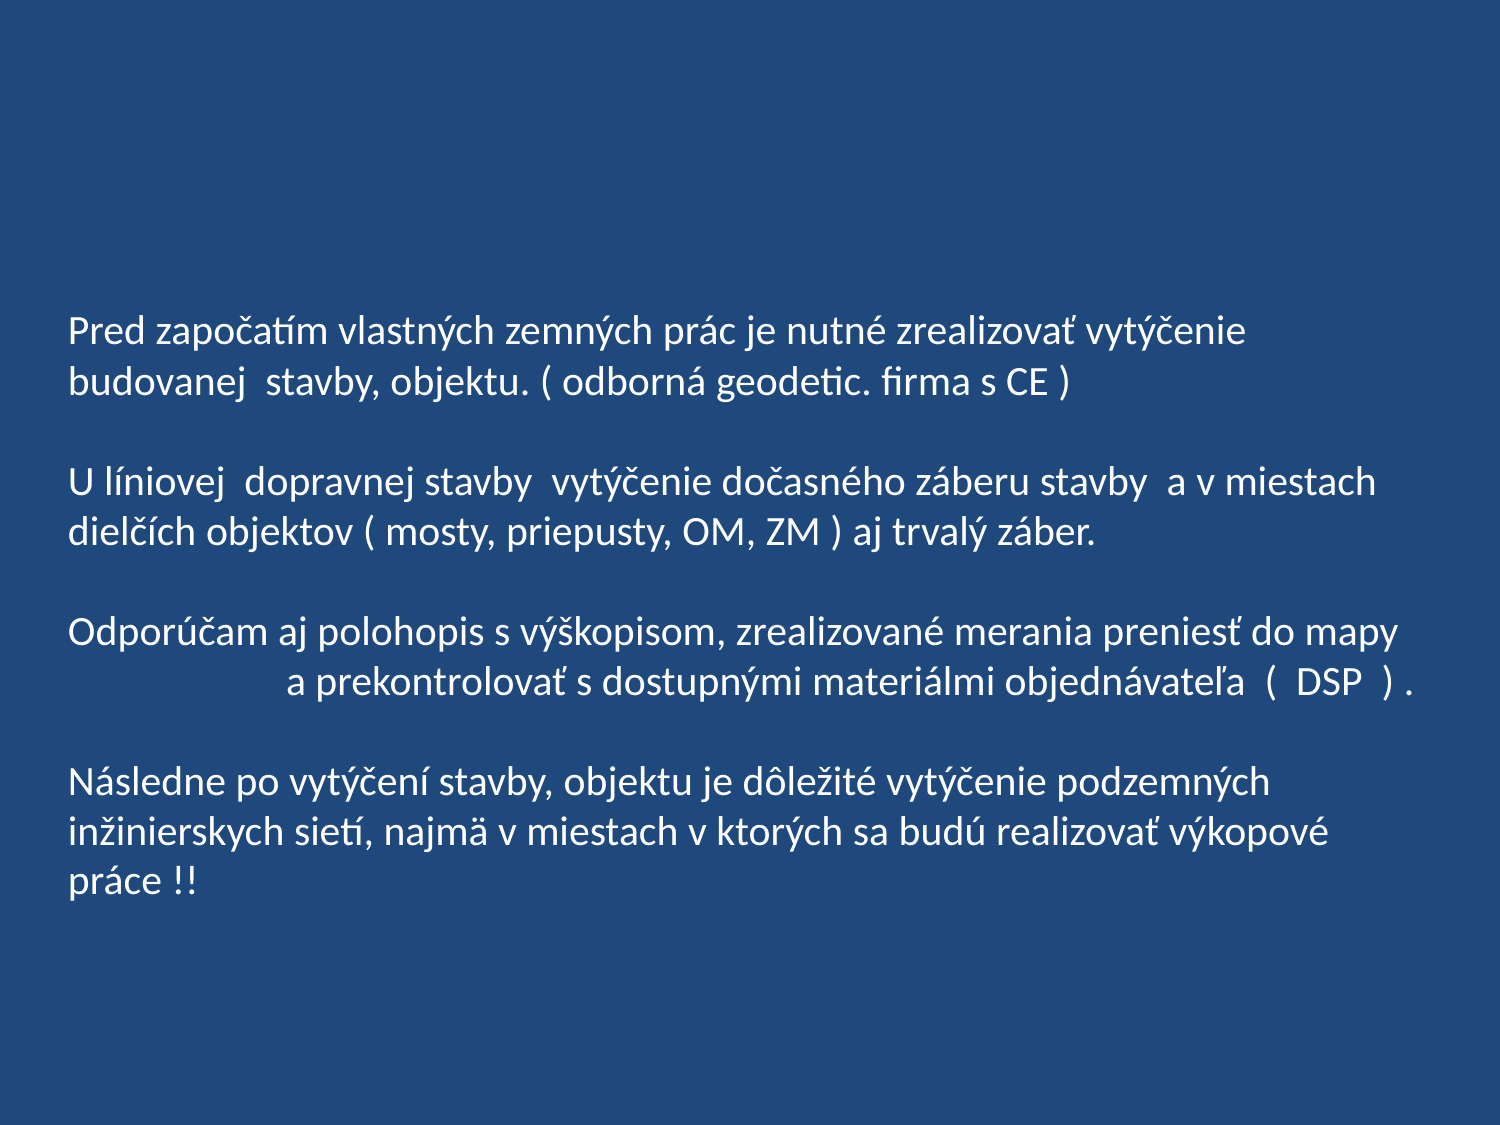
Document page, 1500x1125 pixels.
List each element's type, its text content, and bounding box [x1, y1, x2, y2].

text_box Pred započatím vlastných zemných prác je nutné zrealizovať vytýčenie budovanej stavby, objektu. ( odborná geodetic. firma s CE ) U líniovej dopravnej stavby vytýčenie dočasného záberu stavby a v miestach dielčích objektov ( mosty, priepusty, OM, ZM ) aj trvalý záber. Odporúčam aj polohopis s výškopisom, zrealizované merania preniesť do mapy a prekontrolovať s dostupnými materiálmi objednávateľa ( DSP ) . Následne po vytýčení stavby, objektu je dôležité vytýčenie podzemných inžinierskych sietí, najmä v miestach v ktorých sa budú realizovať výkopové práce !! [53, 160, 1447, 1125]
